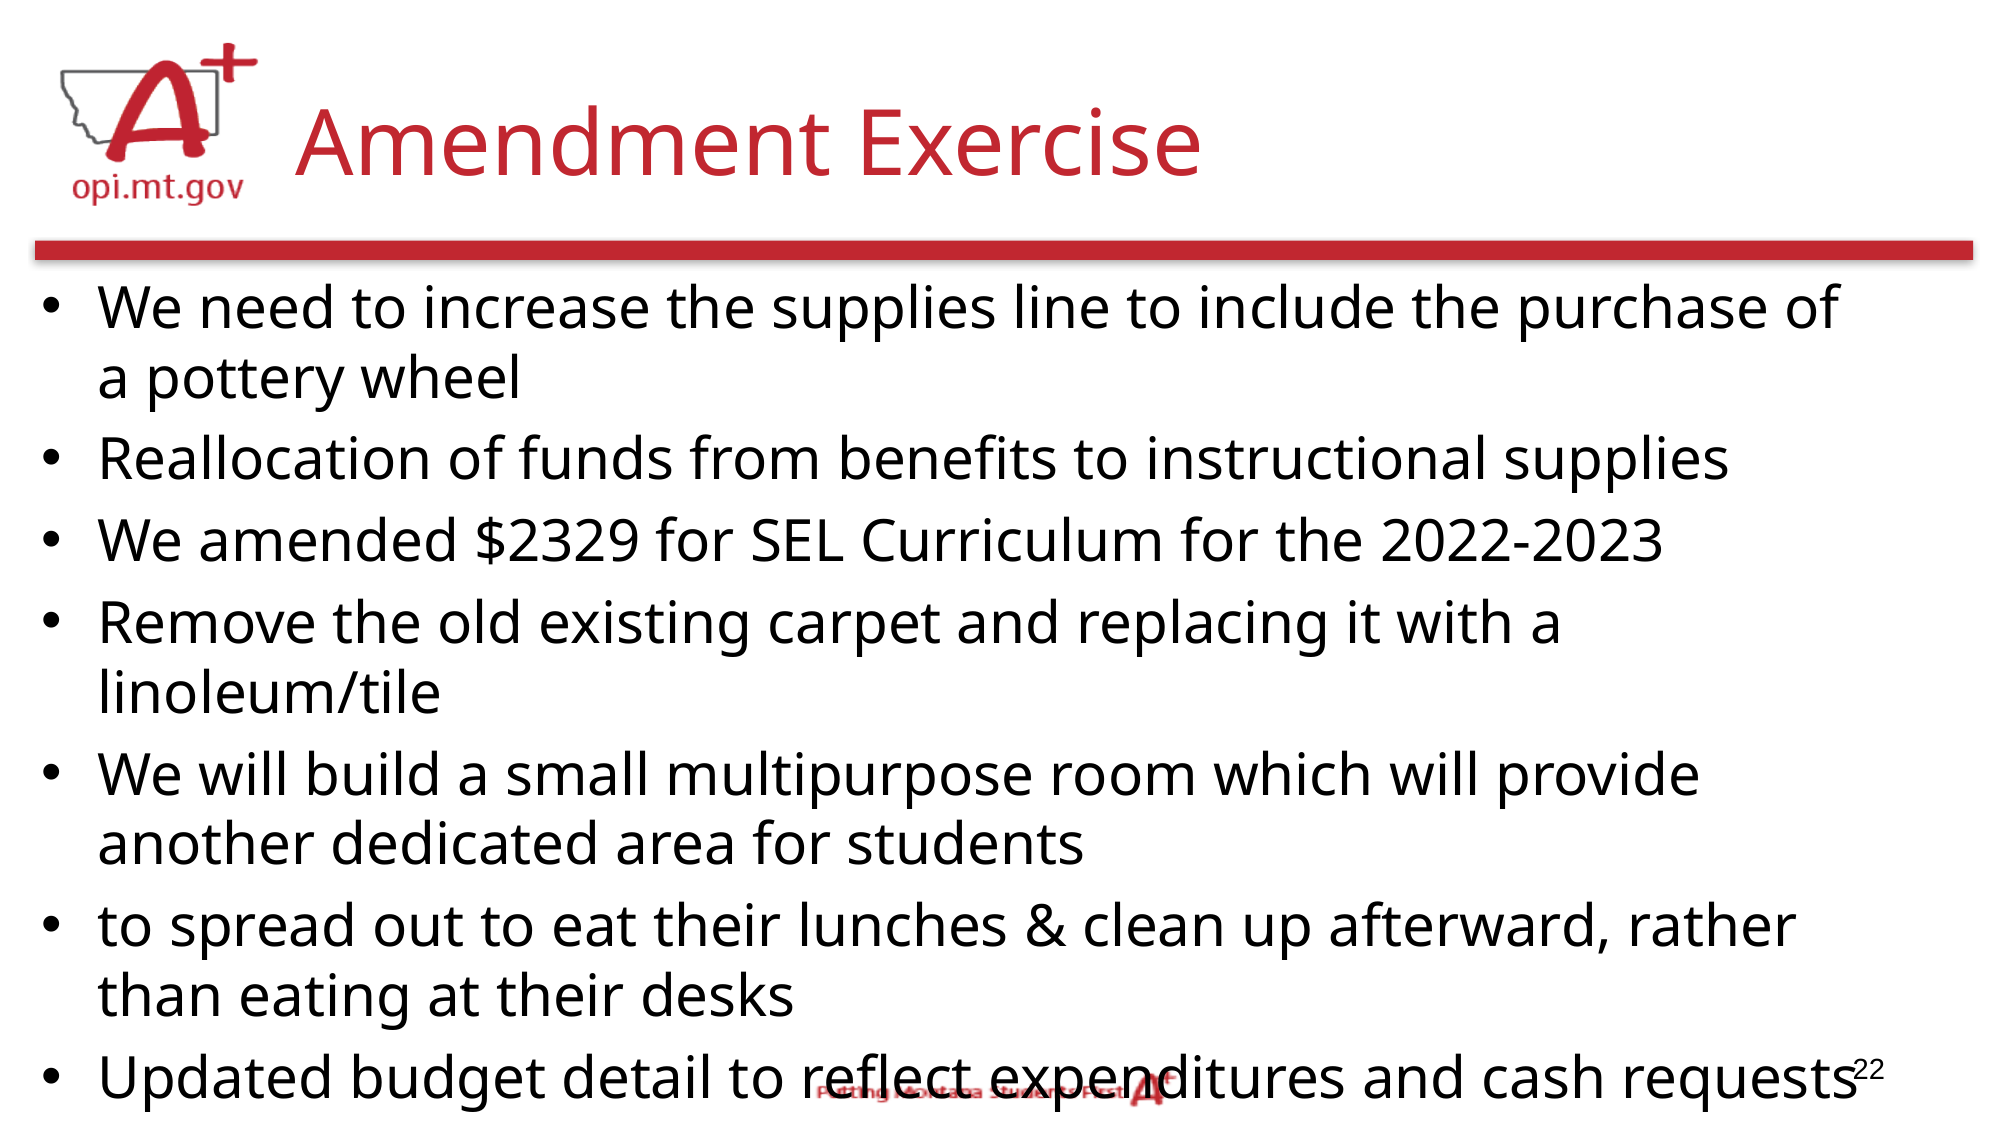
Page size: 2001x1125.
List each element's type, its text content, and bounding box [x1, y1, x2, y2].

picture [22, 32, 284, 230]
title Amendment Exercise [280, 44, 1970, 233]
picture [811, 1081, 1189, 1116]
slide_number 22 [1433, 1042, 1900, 1103]
list We need to increase the supplies line to include the purchase of a pottery wheel Reallocation of funds from benefits to instructional supplies We amended $2329 for SEL Curriculum for the 2022-2023 Remove the old existing carpet and replacing it with a linoleum/tile We will build a small multipurpose room which will provide another dedicated area for students to spread out to eat their lunches & clean up afterward, rather than eating at their desks Updated budget detail to reflect expenditures and cash requests [26, 262, 1901, 1081]
